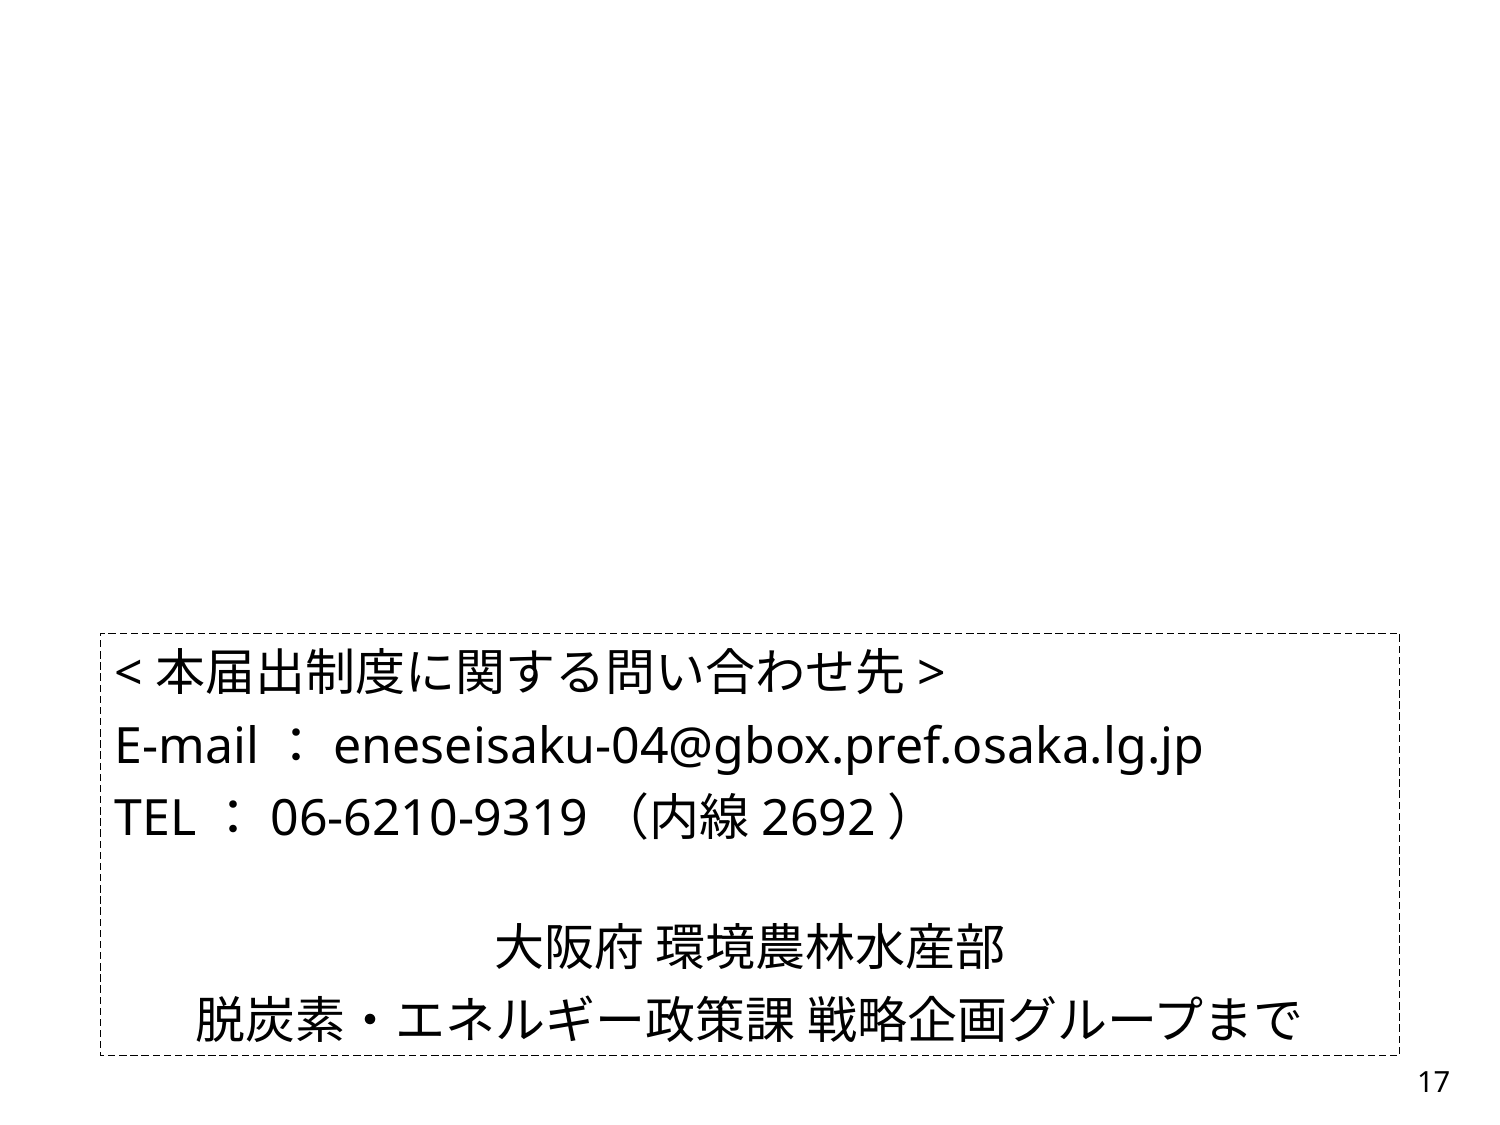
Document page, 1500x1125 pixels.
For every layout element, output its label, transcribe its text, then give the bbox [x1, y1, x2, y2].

text_box <本届出制度に関する問い合わせ先> E-mail：eneseisaku-04@gbox.pref.osaka.lg.jp TEL：06-6210-9319（内線2692） 大阪府 環境農林水産部 脱炭素・エネルギー政策課 戦略企画グループまで [100, 633, 1400, 1056]
slide_number 16 [1128, 1053, 1466, 1113]
